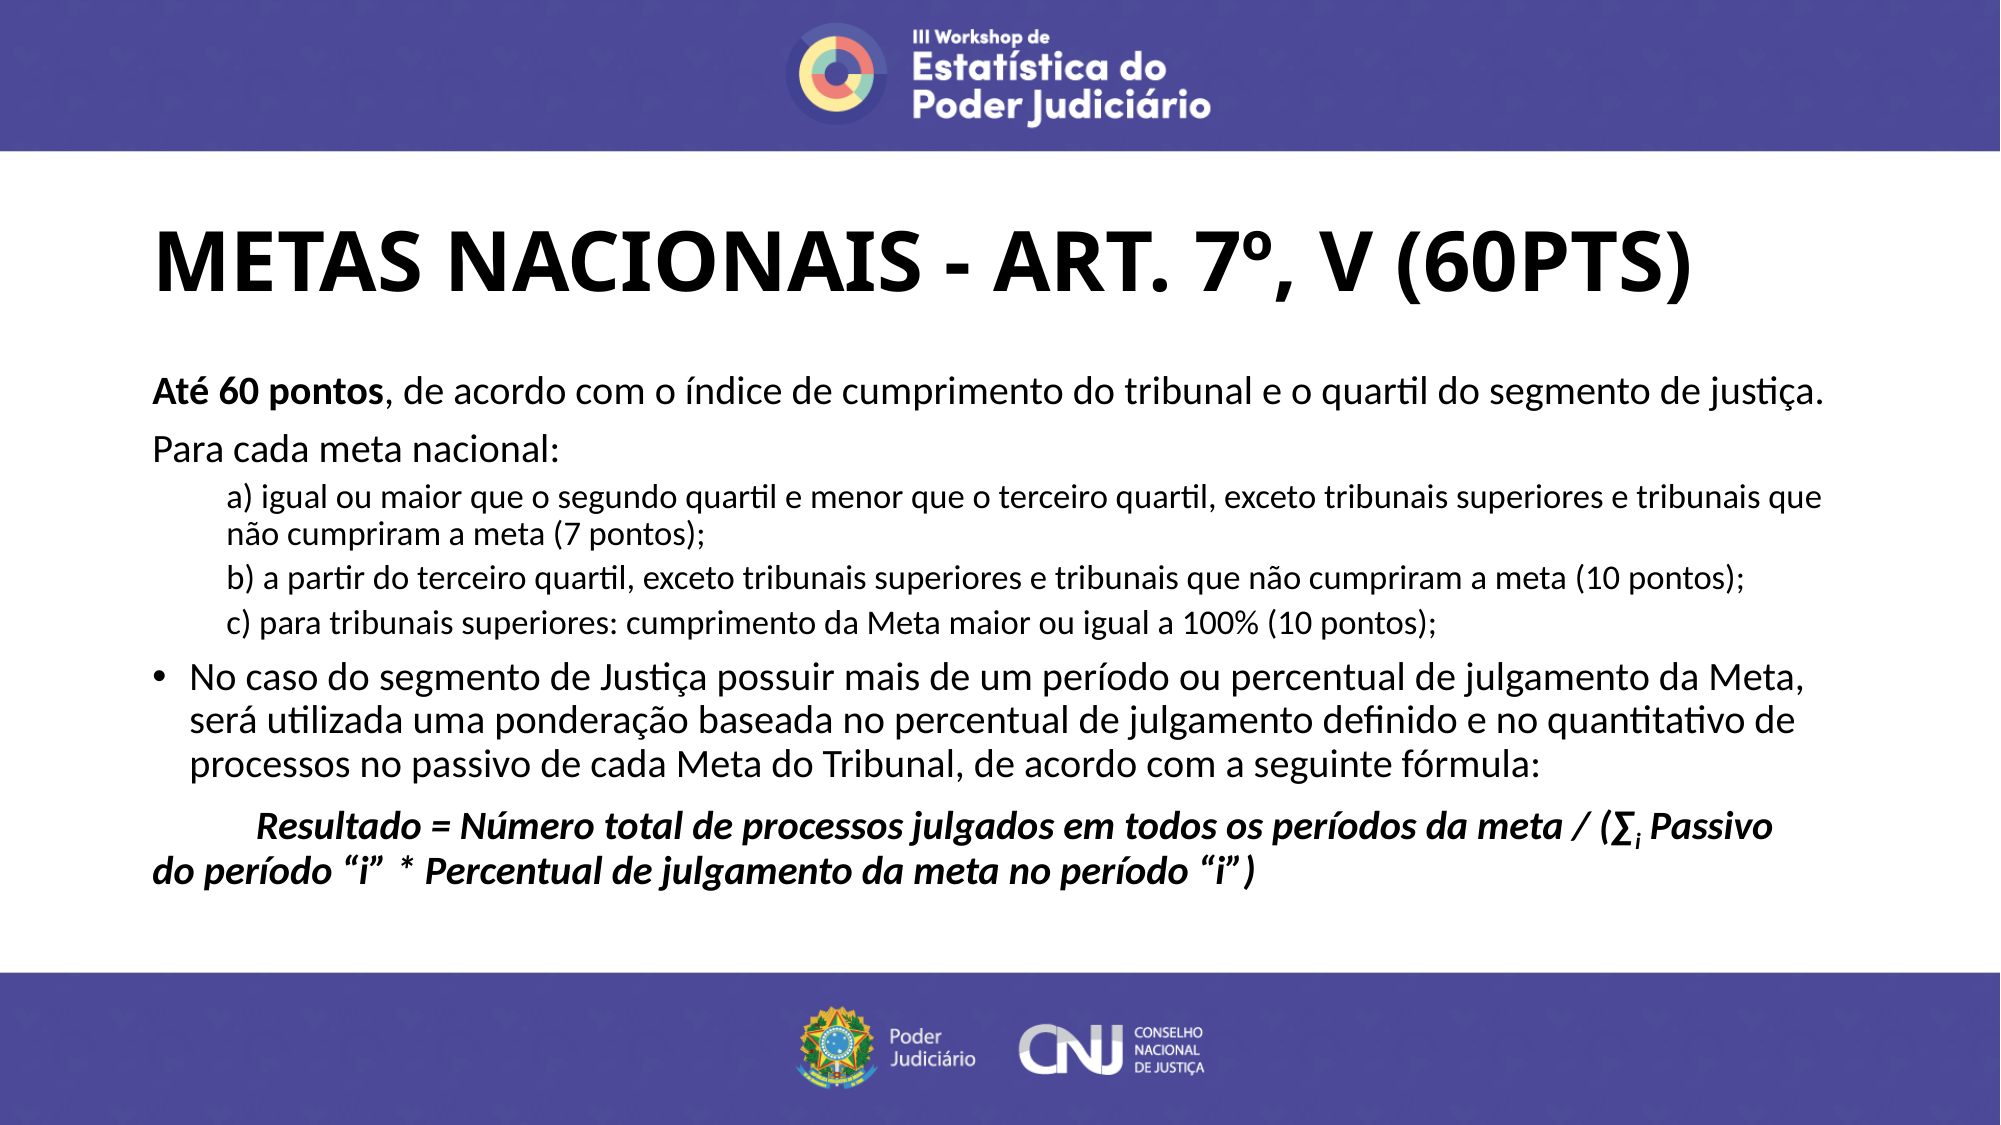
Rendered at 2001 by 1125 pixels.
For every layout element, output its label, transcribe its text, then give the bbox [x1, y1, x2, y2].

list Até 60 pontos, de acordo com o índice de cumprimento do tribunal e o quartil do segmento de justiça. Para cada meta nacional: a) igual ou maior que o segundo quartil e menor que o terceiro quartil, exceto tribunais superiores e tribunais que não cumpriram a meta (7 pontos); b) a partir do terceiro quartil, exceto tribunais superiores e tribunais que não cumpriram a meta (10 pontos); c) para tribunais superiores: cumprimento da Meta maior ou igual a 100% (10 pontos); No caso do segmento de Justiça possuir mais de um período ou percentual de julgamento da Meta, será utilizada uma ponderação baseada no percentual de julgamento definido e no quantitativo de processos no passivo de cada Meta do Tribunal, de acordo com a seguinte fórmula: Resultado = Número total de processos julgados em todos os períodos da meta / (∑i Passivo do período “i” * Percentual de julgamento da meta no período “i”) [137, 362, 1863, 953]
title METAS NACIONAIS - ART. 7º, V (60PTS) [137, 177, 1863, 352]
picture [0, 0, 2000, 1125]
